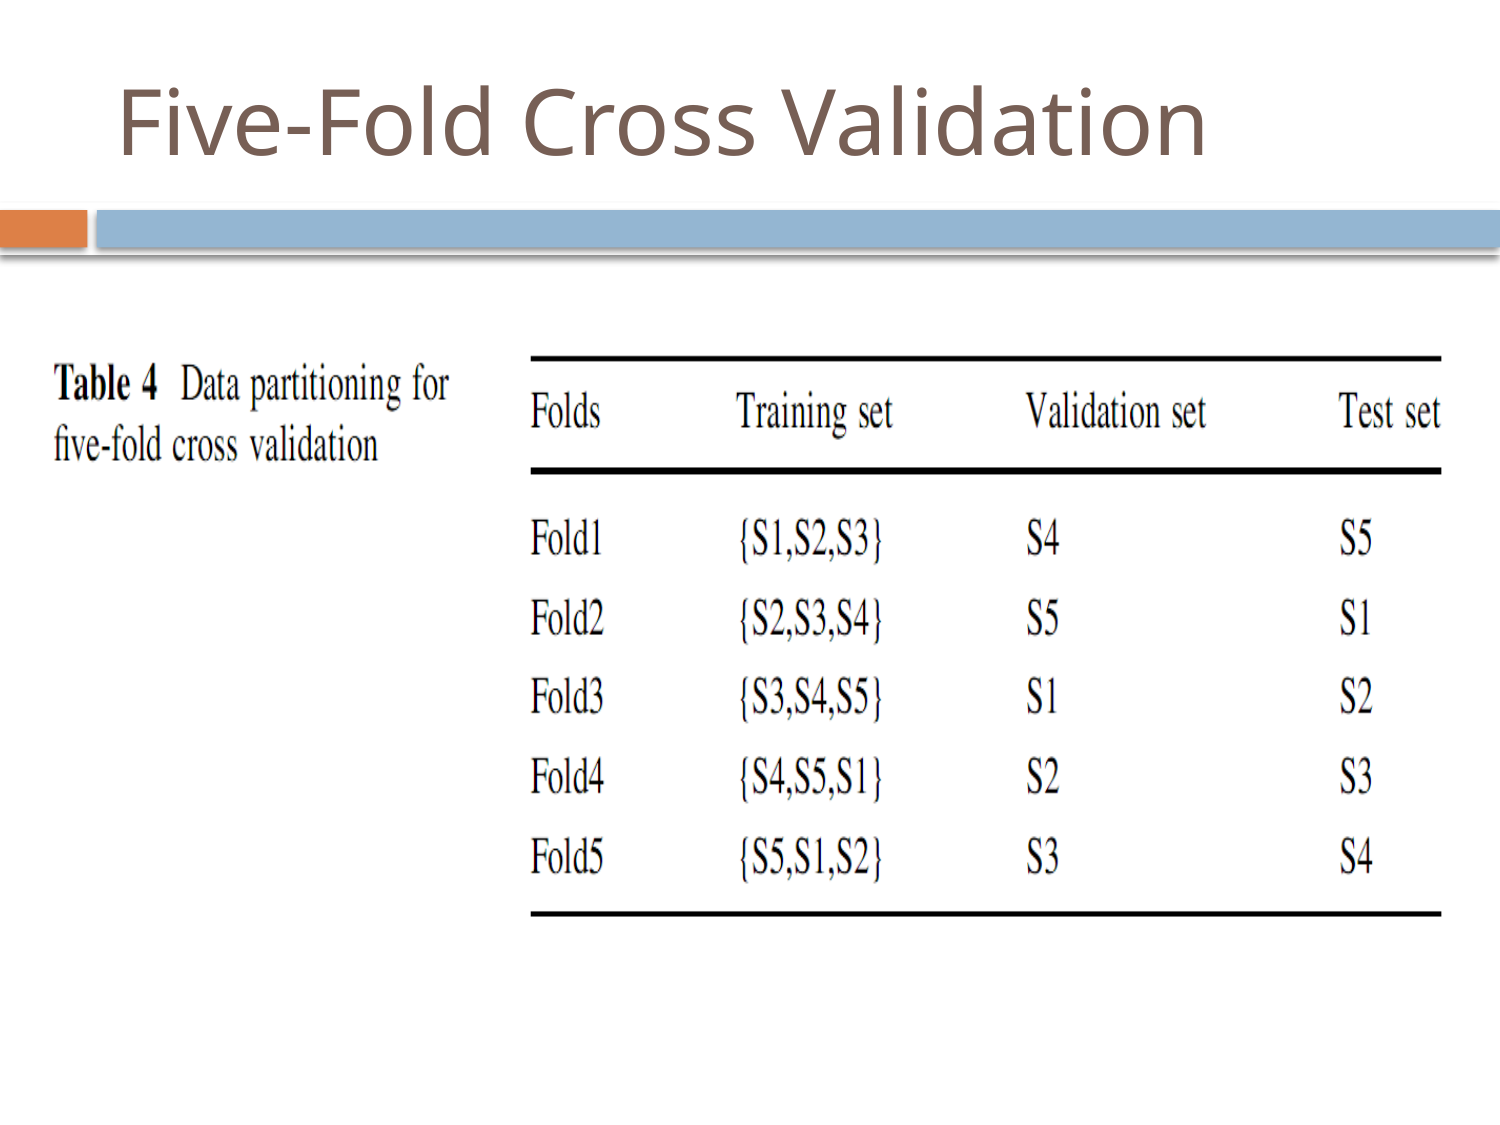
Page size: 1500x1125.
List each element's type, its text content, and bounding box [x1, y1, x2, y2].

title Five-Fold Cross Validation [100, 37, 1438, 200]
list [46, 339, 1454, 997]
